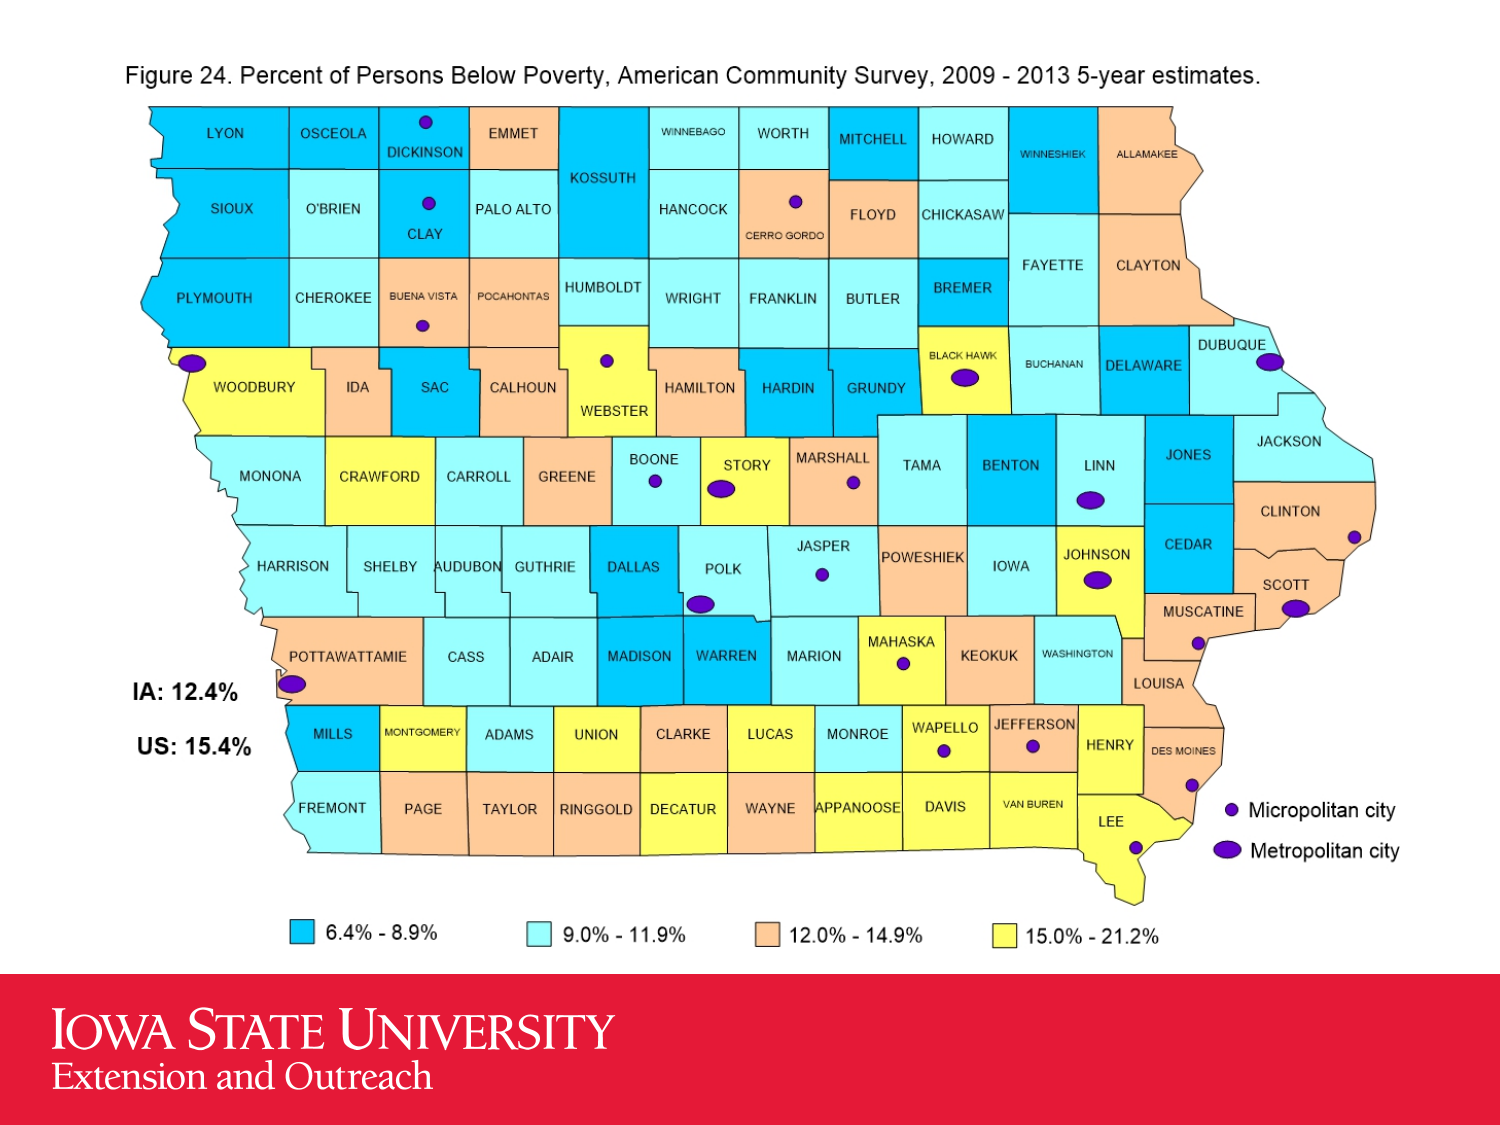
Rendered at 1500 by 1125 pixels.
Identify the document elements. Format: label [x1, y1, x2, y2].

picture [0, 974, 1500, 1125]
picture [125, 62, 1401, 950]
